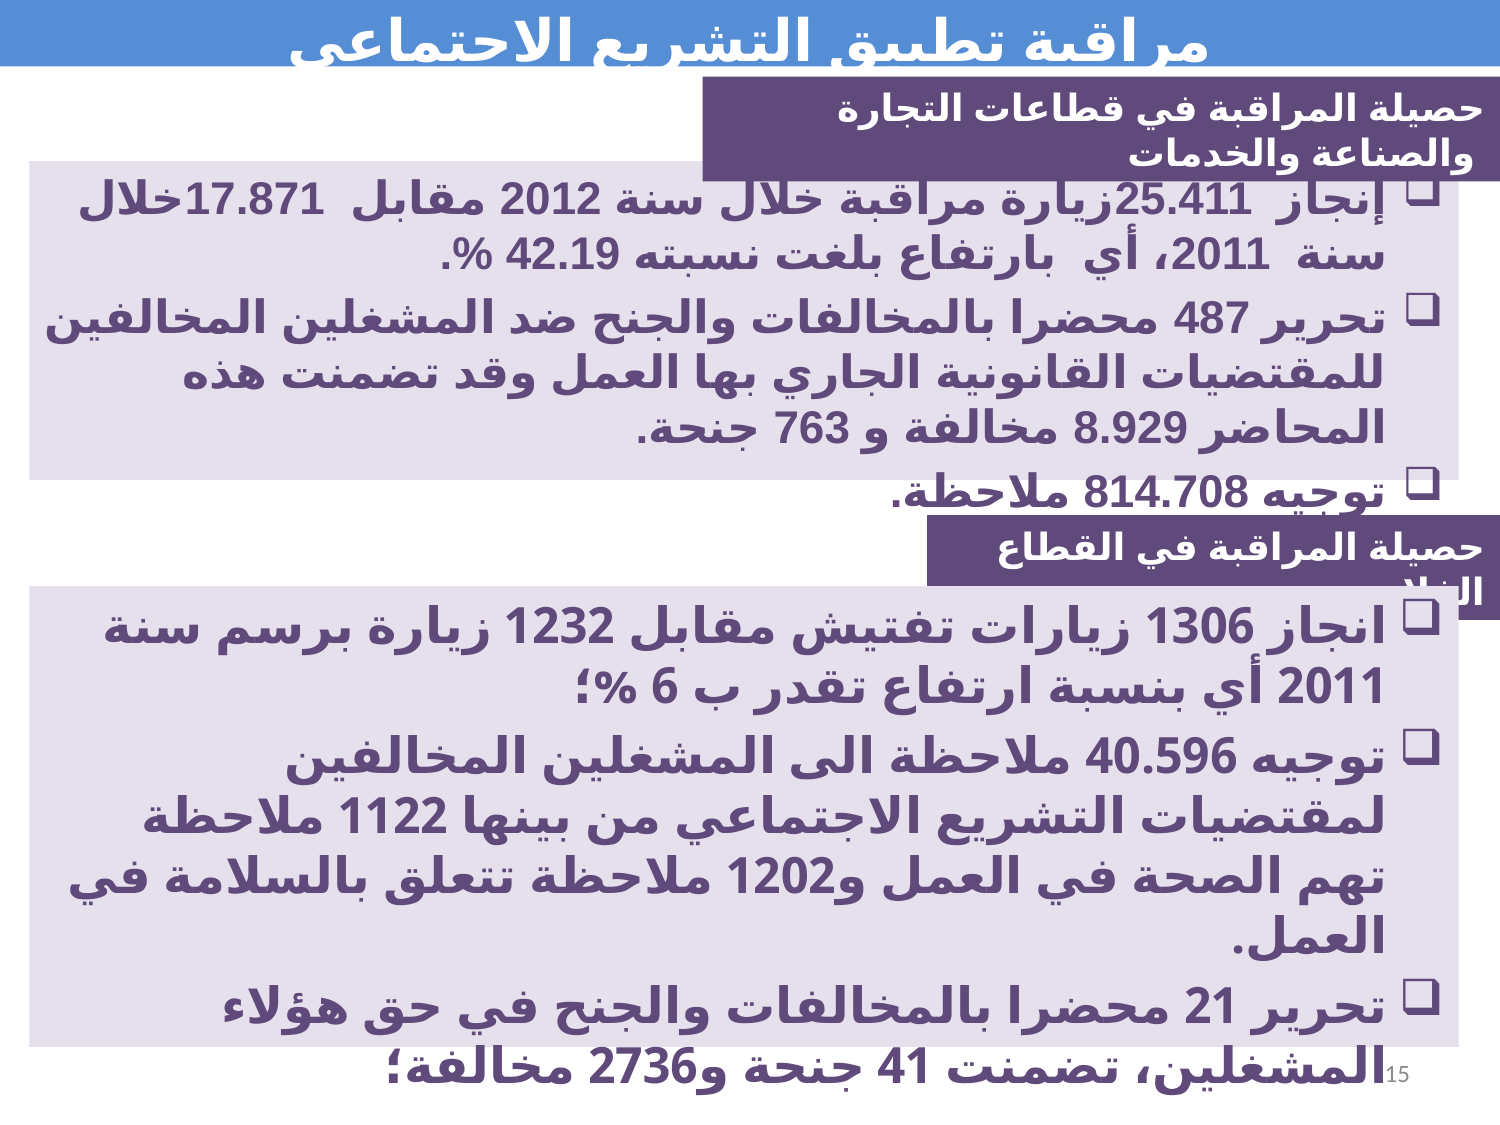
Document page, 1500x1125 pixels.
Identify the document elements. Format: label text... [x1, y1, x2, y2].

text_box حصيلة المراقبة في قطاعات التجارة والصناعة والخدمات [702, 76, 1500, 182]
list إنجاز 25.411زيارة مراقبة خلال سنة 2012 مقابل 17.871خلال سنة 2011، أي بارتفاع بلغت نسبته 42.19 %. تحرير 487 محضرا بالمخالفات والجنح ضد المشغلين المخالفين للمقتضيات القانونية الجاري بها العمل وقد تضمنت هذه المحاضر 8.929 مخالفة و 763 جنحة. توجيه 814.708 ملاحظة. [29, 160, 1459, 481]
text_box حصيلة المراقبة في القطاع الفلاحي [927, 515, 1500, 620]
text_box مراقبة تطبيق التشريع الاجتماعي [0, 0, 1500, 67]
text_box انجاز 1306 زيارات تفتيش مقابل 1232 زيارة برسم سنة 2011 أي بنسبة ارتفاع تقدر ب 6 %؛ توجيه 40.596 ملاحظة الى المشغلين المخالفين لمقتضيات التشريع الاجتماعي من بينها 1122 ملاحظة تهم الصحة في العمل و1202 ملاحظة تتعلق بالسلامة في العمل. تحرير 21 محضرا بالمخالفات والجنح في حق هؤلاء المشغلين، تضمنت 41 جنحة و2736 مخالفة؛ [29, 586, 1459, 1047]
slide_number 15 [1074, 1042, 1425, 1103]
